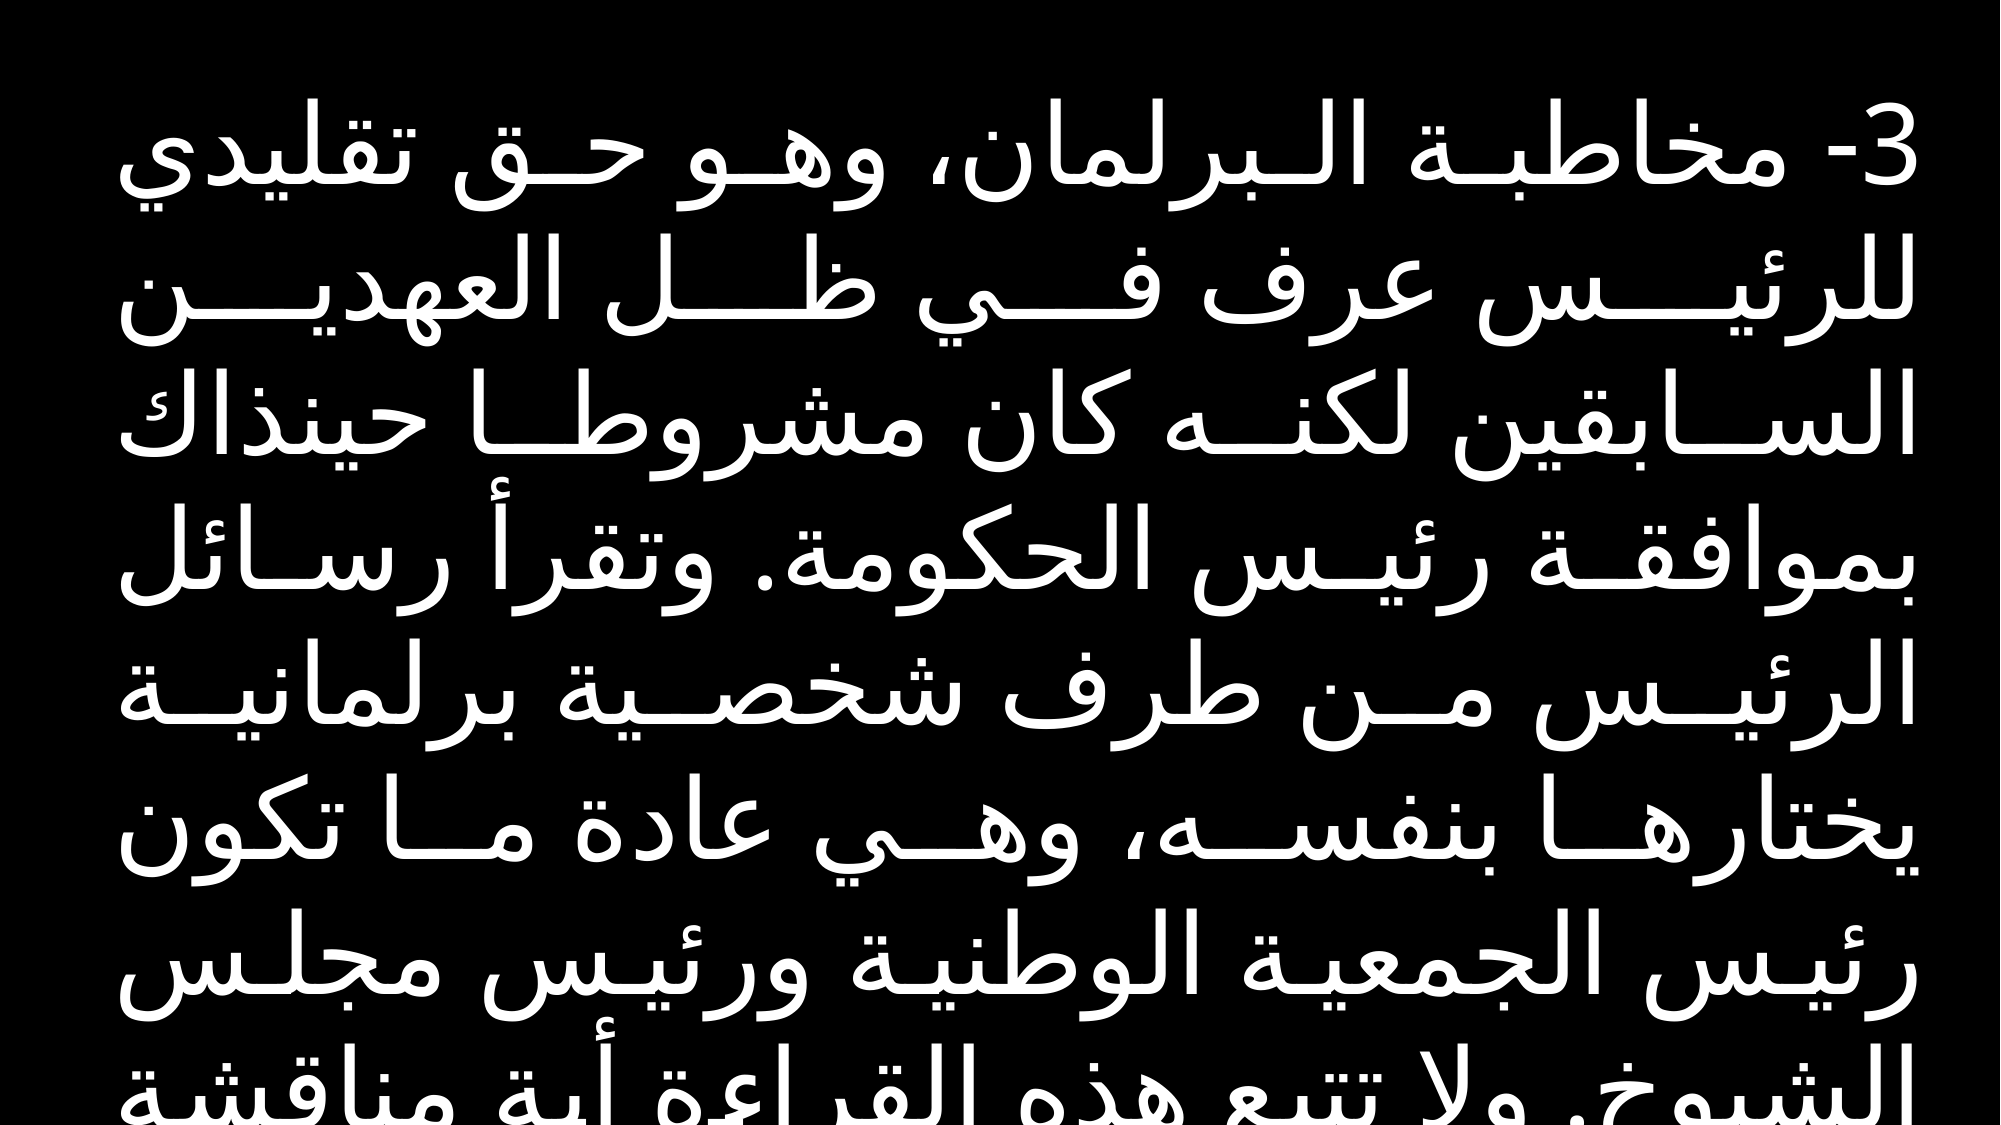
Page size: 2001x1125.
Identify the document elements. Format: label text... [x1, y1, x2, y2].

text_box 3- مخاطبة البرلمان، وهو حق تقليدي للرئيس عرف في ظل العهدين السابقين لكنه كان مشروطا حينذاك بموافقة رئيس الحكومة. وتقرأ رسائل الرئيس من طرف شخصية برلمانية يختارها بنفسه، وهي عادة ما تكون رئيس الجمعية الوطنية ورئيس مجلس الشيوخ. ولا تتبع هذه القراءة أية مناقشة من قبل أعضاء البرلمان. [99, 64, 1939, 1125]
